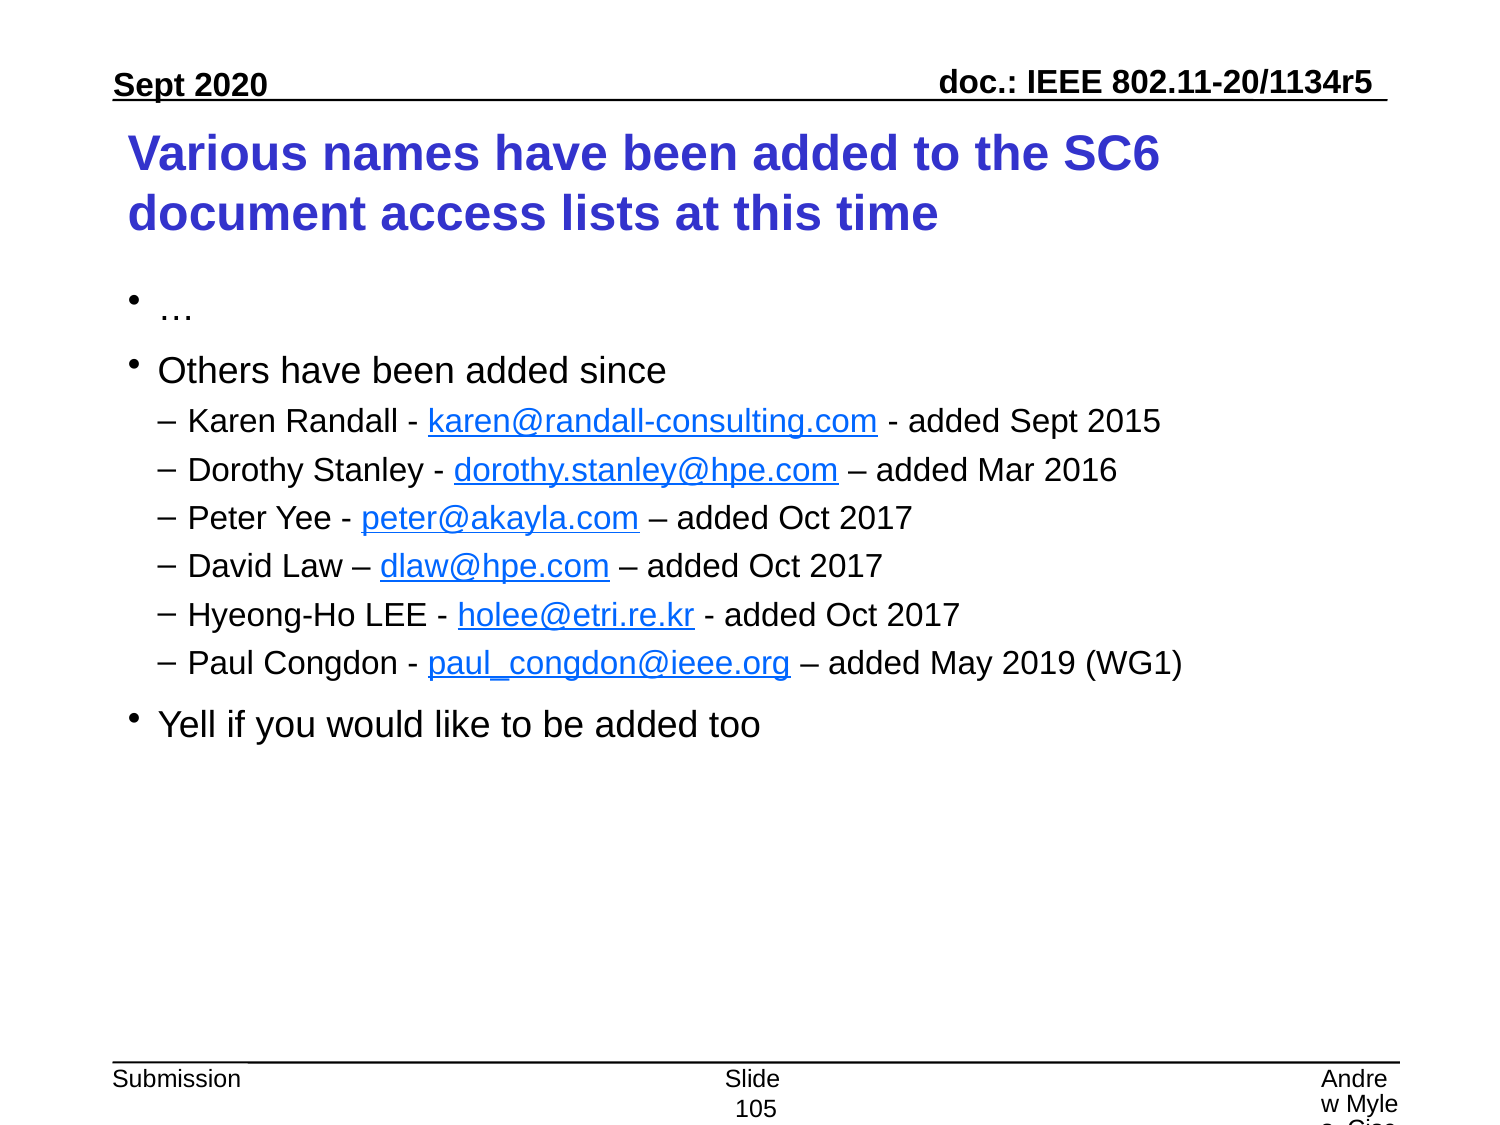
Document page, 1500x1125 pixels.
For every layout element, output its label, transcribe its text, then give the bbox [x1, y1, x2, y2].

slide_number Slide 105 [709, 1061, 803, 1093]
footer Andrew Myles, Cisco [1320, 1061, 1402, 1093]
title Various names have been added to the SC6 document access lists at this time [112, 112, 1388, 275]
list … Others have been added since Karen Randall - karen@randall-consulting.com - added Sept 2015 Dorothy Stanley - dorothy.stanley@hpe.com – added Mar 2016 Peter Yee - peter@akayla.com – added Oct 2017 David Law – dlaw@hpe.com – added Oct 2017 Hyeong-Ho LEE - holee@etri.re.kr - added Oct 2017 Paul Congdon - paul_congdon@ieee.org – added May 2019 (WG1) Yell if you would like to be added too [112, 275, 1388, 950]
